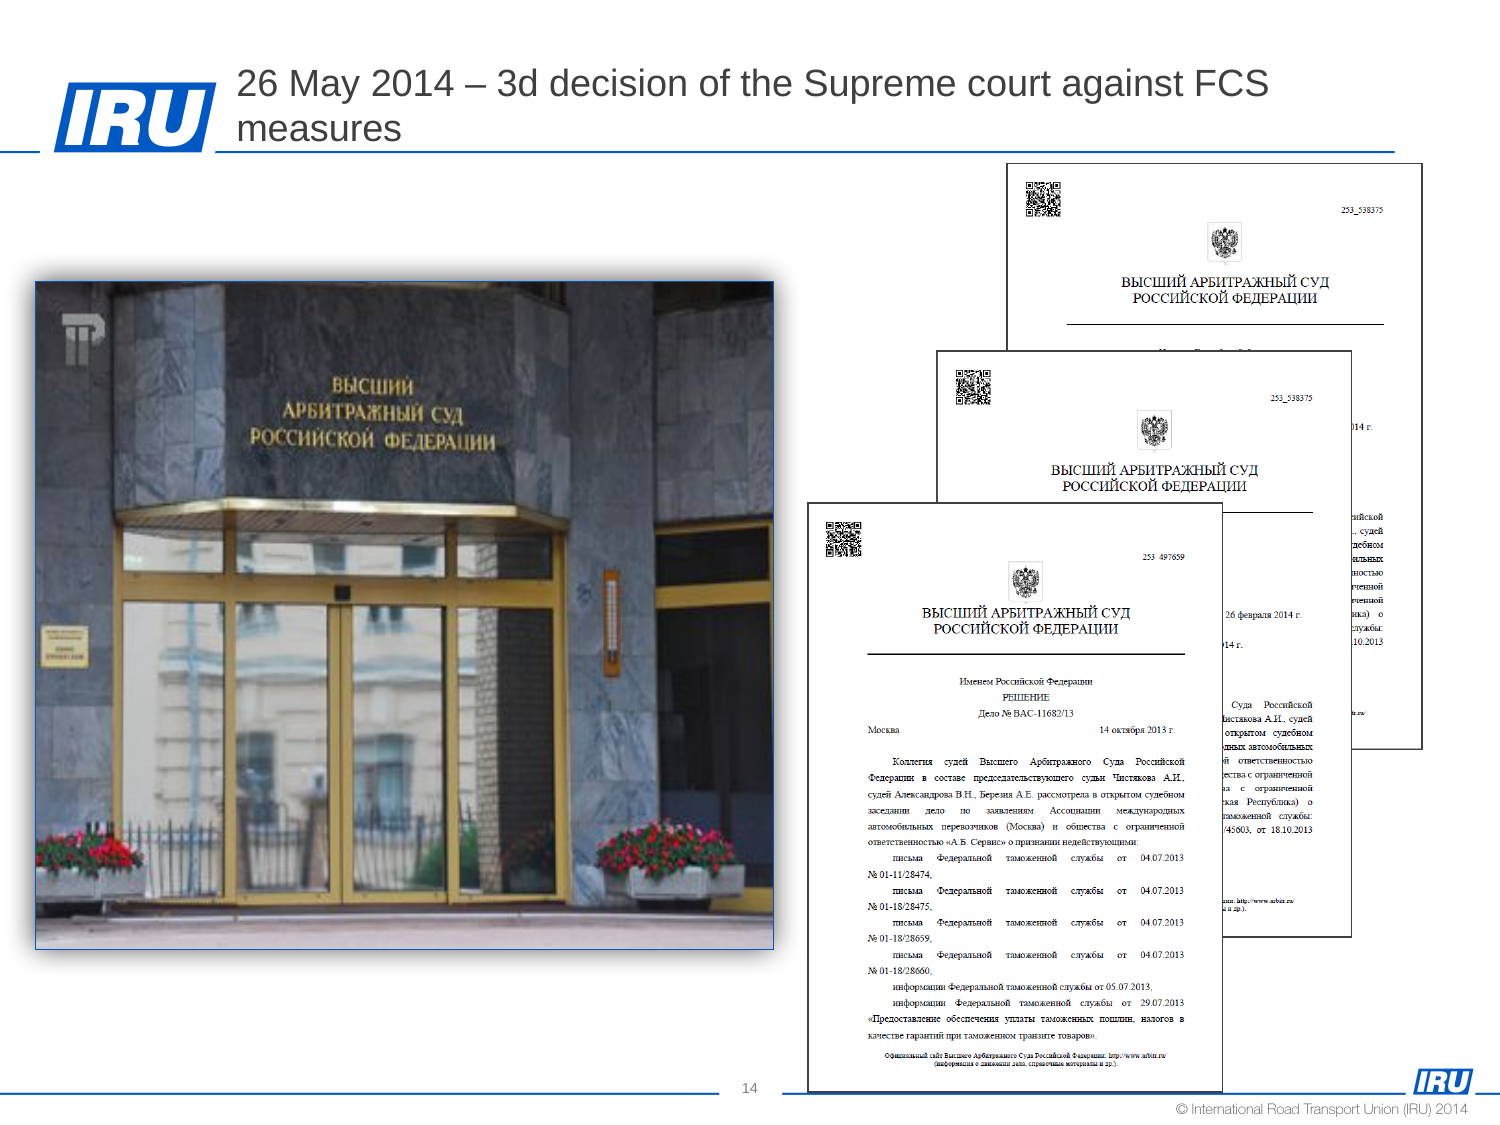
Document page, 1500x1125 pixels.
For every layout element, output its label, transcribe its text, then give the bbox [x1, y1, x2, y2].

picture [0, 0, 1500, 1125]
title 26 May 2014 – 3d decision of the Supreme court against FCS measures [230, 50, 1412, 149]
